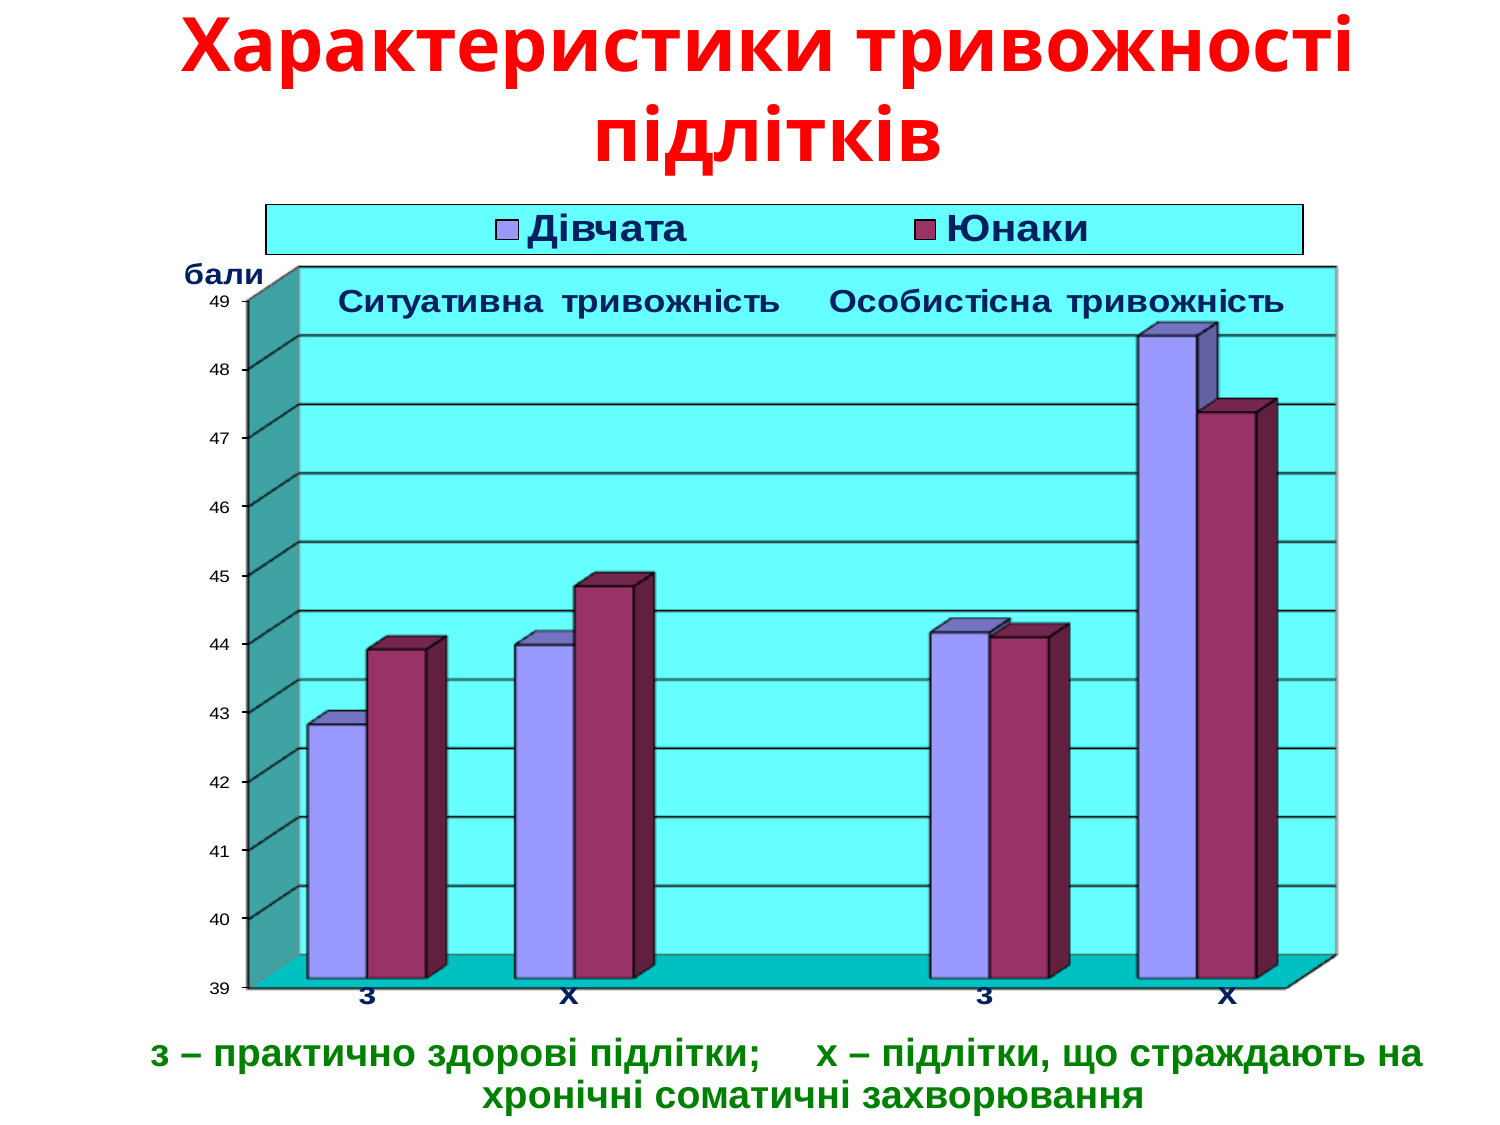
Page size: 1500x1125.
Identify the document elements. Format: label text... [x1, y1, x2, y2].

list з – практично здорові підлітки; х – підлітки, що страждають на хронічні соматичні захворювання [75, 1025, 1500, 1125]
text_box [88, 195, 1412, 1012]
title Характеристики тривожності підлітків [37, 43, 1500, 131]
